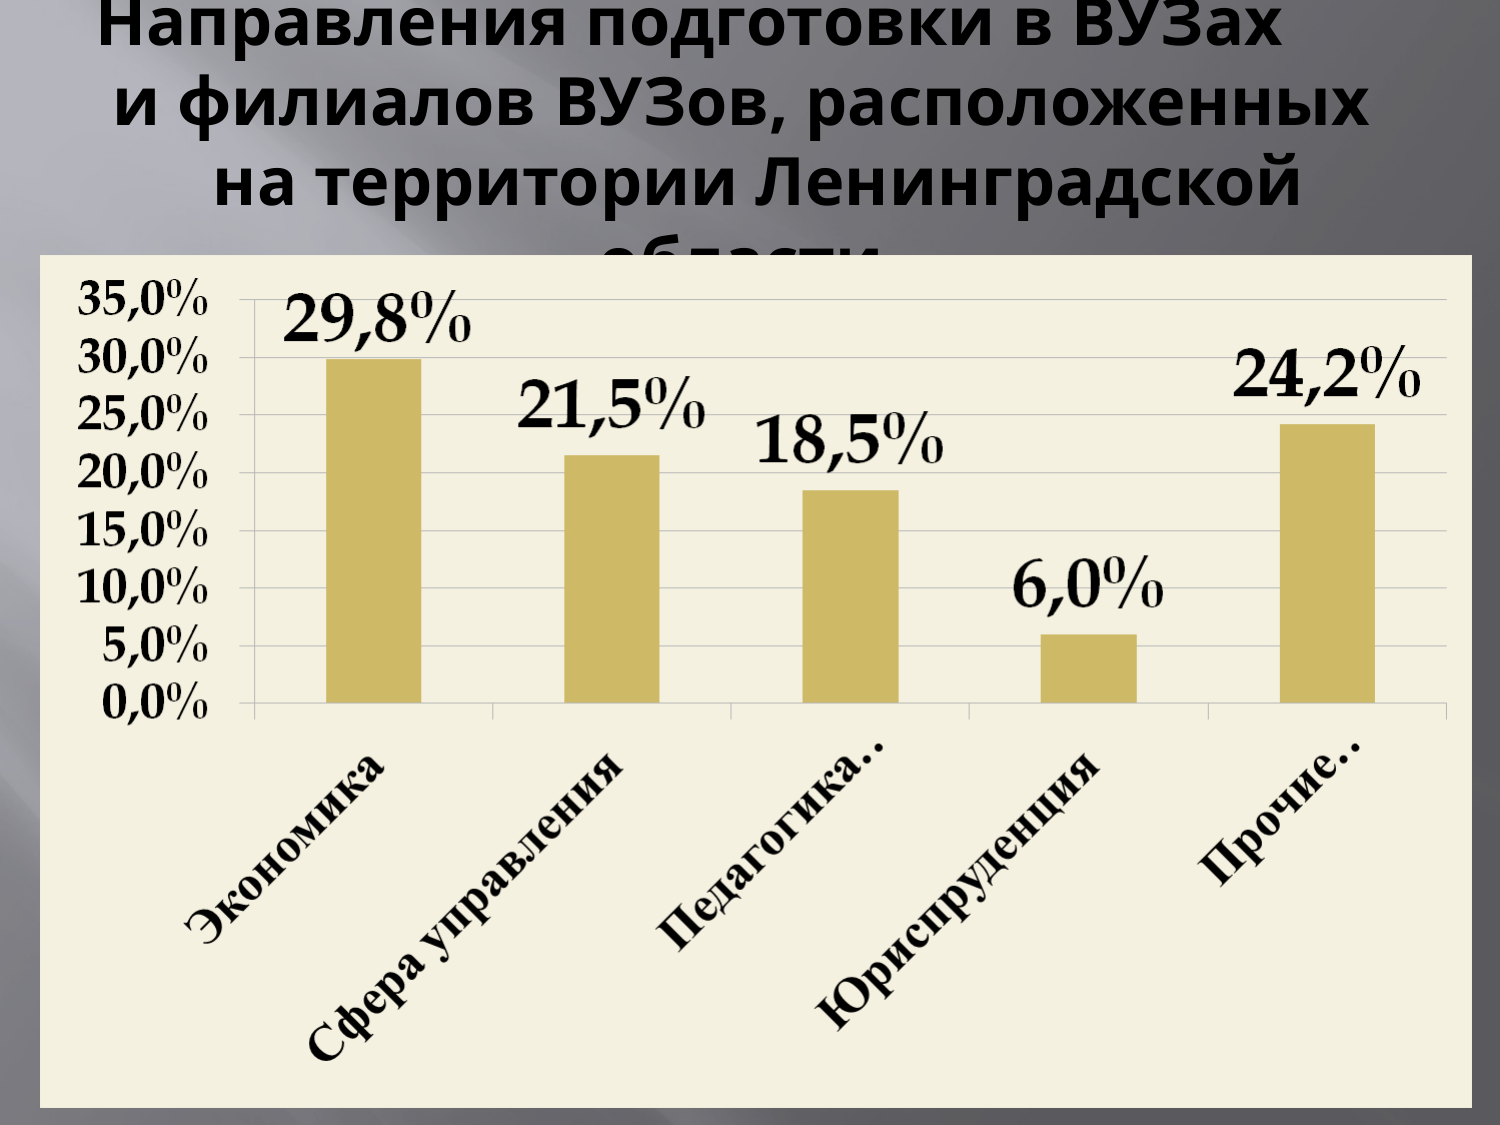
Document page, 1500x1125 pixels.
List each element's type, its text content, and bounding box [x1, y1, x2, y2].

title Направления подготовки в ВУЗах и филиалов ВУЗов, расположенных на территории Ленинградской области [75, 45, 1425, 233]
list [32, 246, 1480, 1115]
